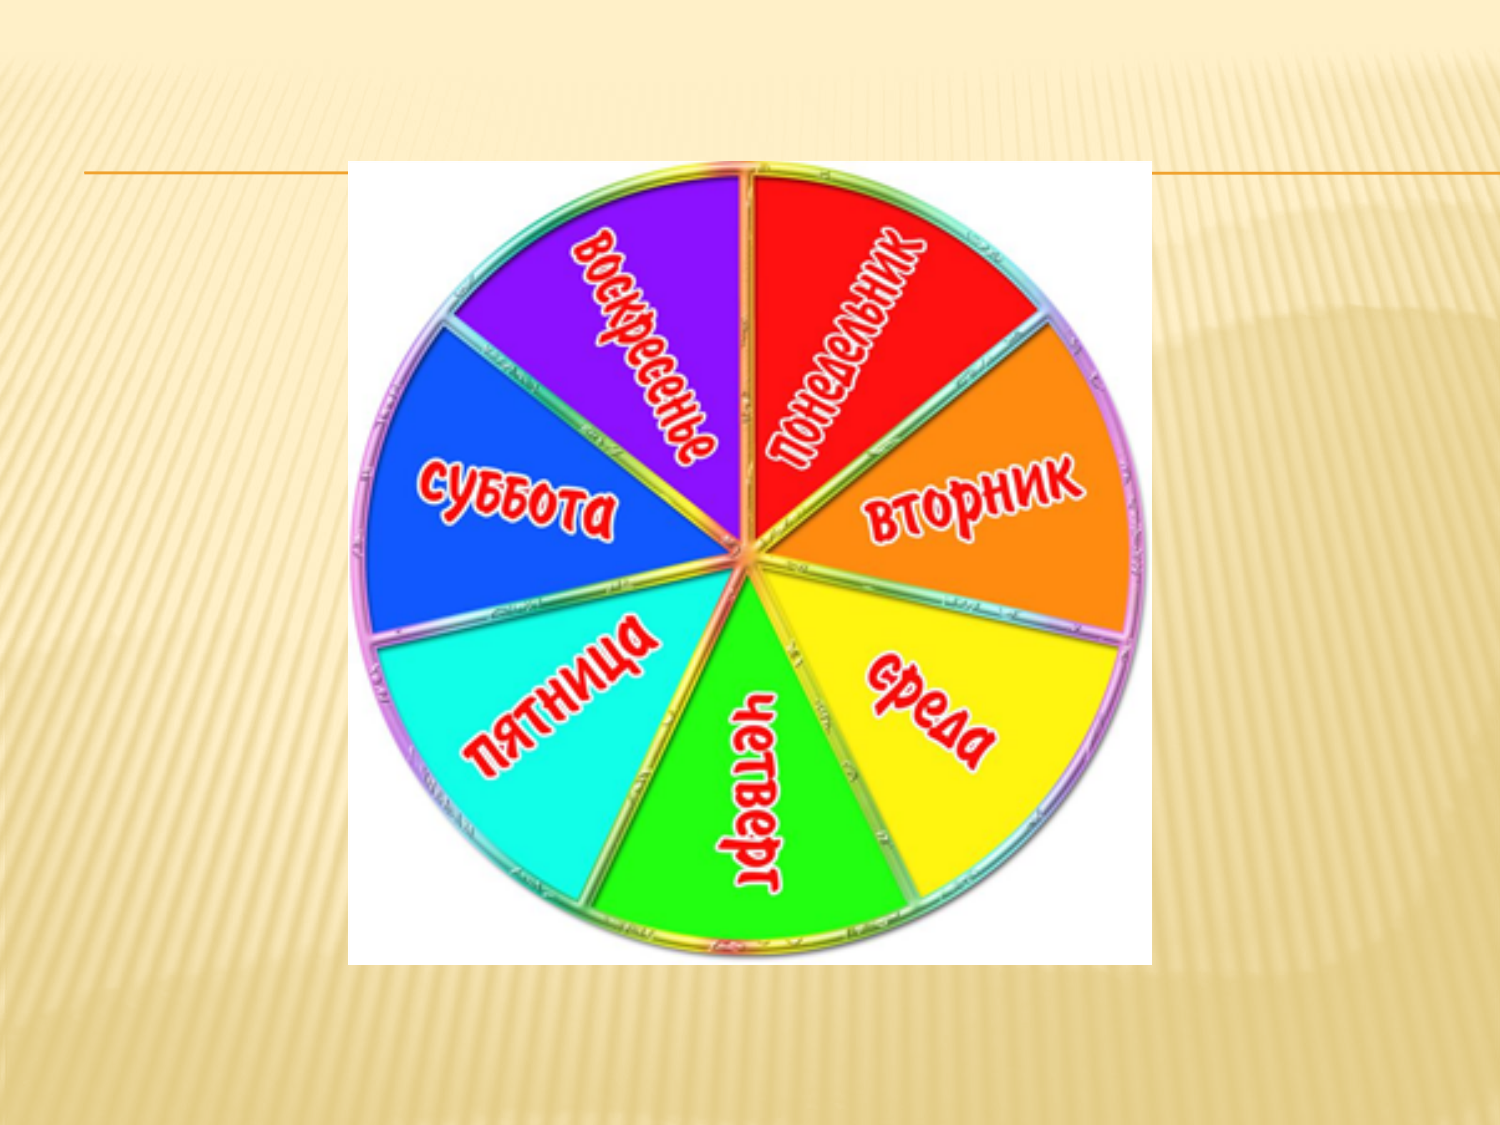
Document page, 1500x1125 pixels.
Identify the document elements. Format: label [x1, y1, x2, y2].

picture [347, 160, 1152, 965]
